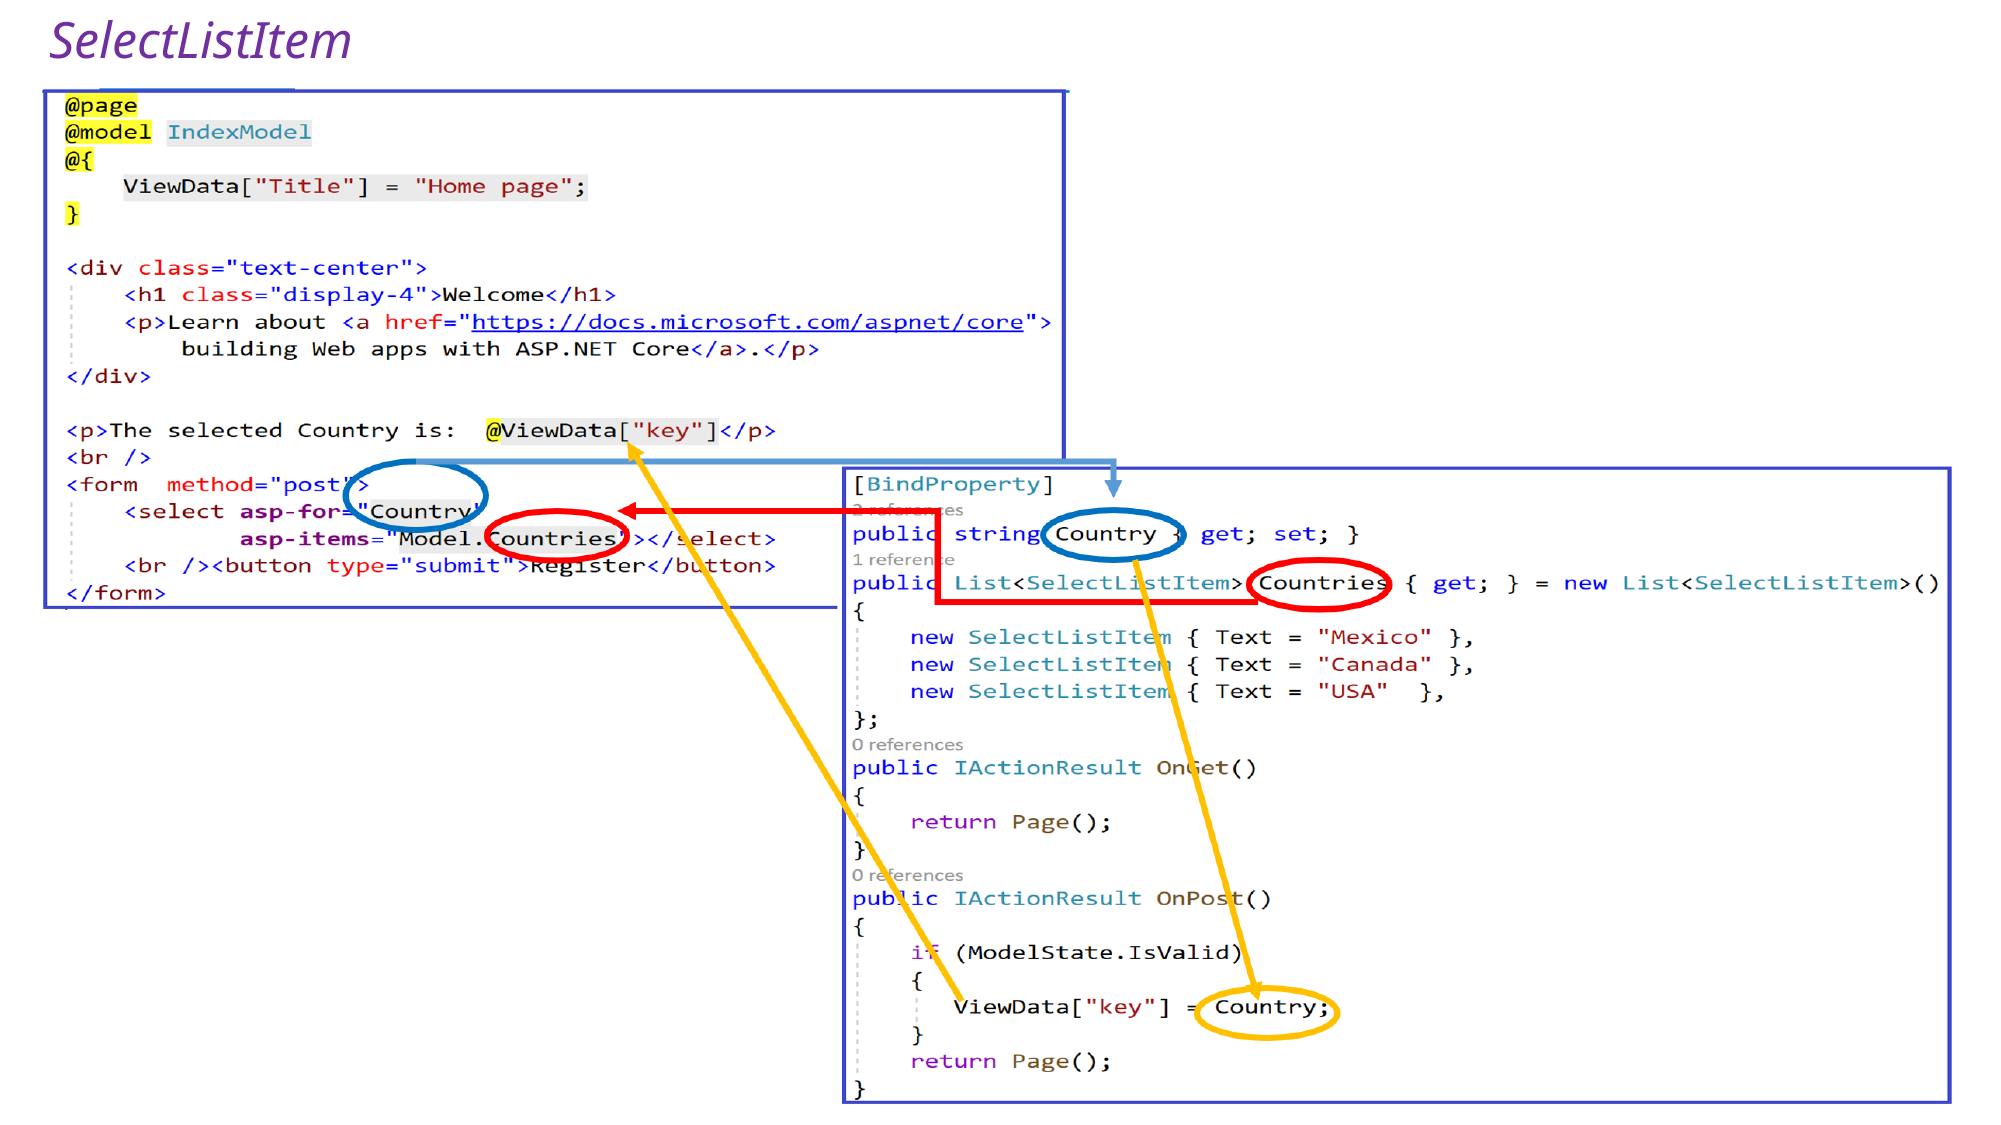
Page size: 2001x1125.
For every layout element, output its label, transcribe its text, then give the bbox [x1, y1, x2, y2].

title SelectListItem [34, 9, 528, 76]
picture [27, 76, 1964, 1113]
